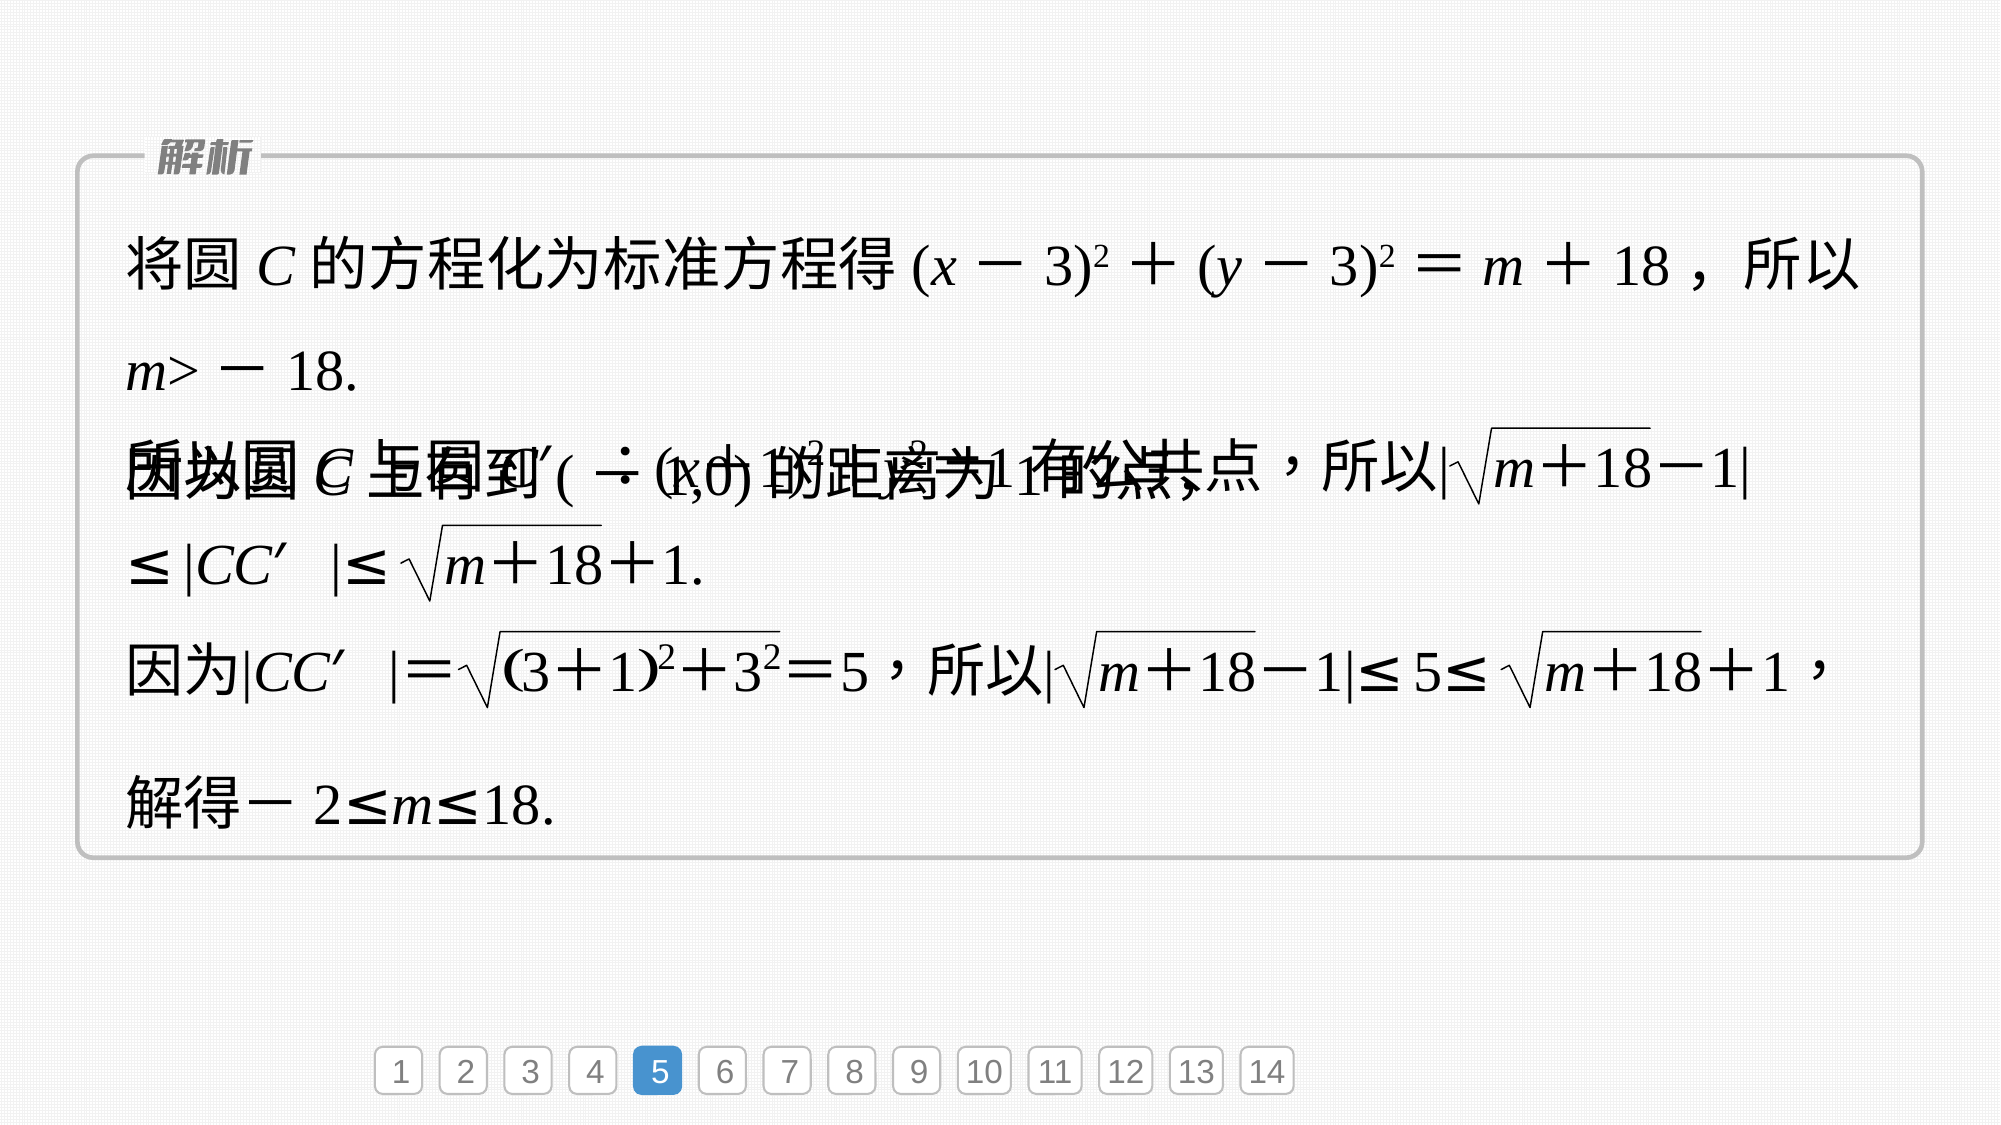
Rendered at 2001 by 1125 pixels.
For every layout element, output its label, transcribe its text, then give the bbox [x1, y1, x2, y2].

text_box 10 [956, 1045, 1012, 1096]
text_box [77, 137, 1923, 858]
text_box 4 [568, 1045, 618, 1096]
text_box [124, 415, 1848, 610]
text_box 8 [827, 1045, 877, 1096]
text_box 14 [1239, 1045, 1295, 1096]
text_box 12 [1098, 1045, 1154, 1096]
text_box 3 [503, 1045, 553, 1096]
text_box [124, 619, 1880, 740]
text_box 6 [697, 1045, 748, 1096]
text_box 13 [1168, 1045, 1225, 1096]
text_box 2 [438, 1045, 488, 1096]
text_box 9 [891, 1045, 942, 1096]
text_box 11 [1027, 1045, 1083, 1096]
text_box 1 [373, 1045, 424, 1096]
text_box 7 [762, 1045, 812, 1096]
text_box 5 [632, 1045, 683, 1096]
